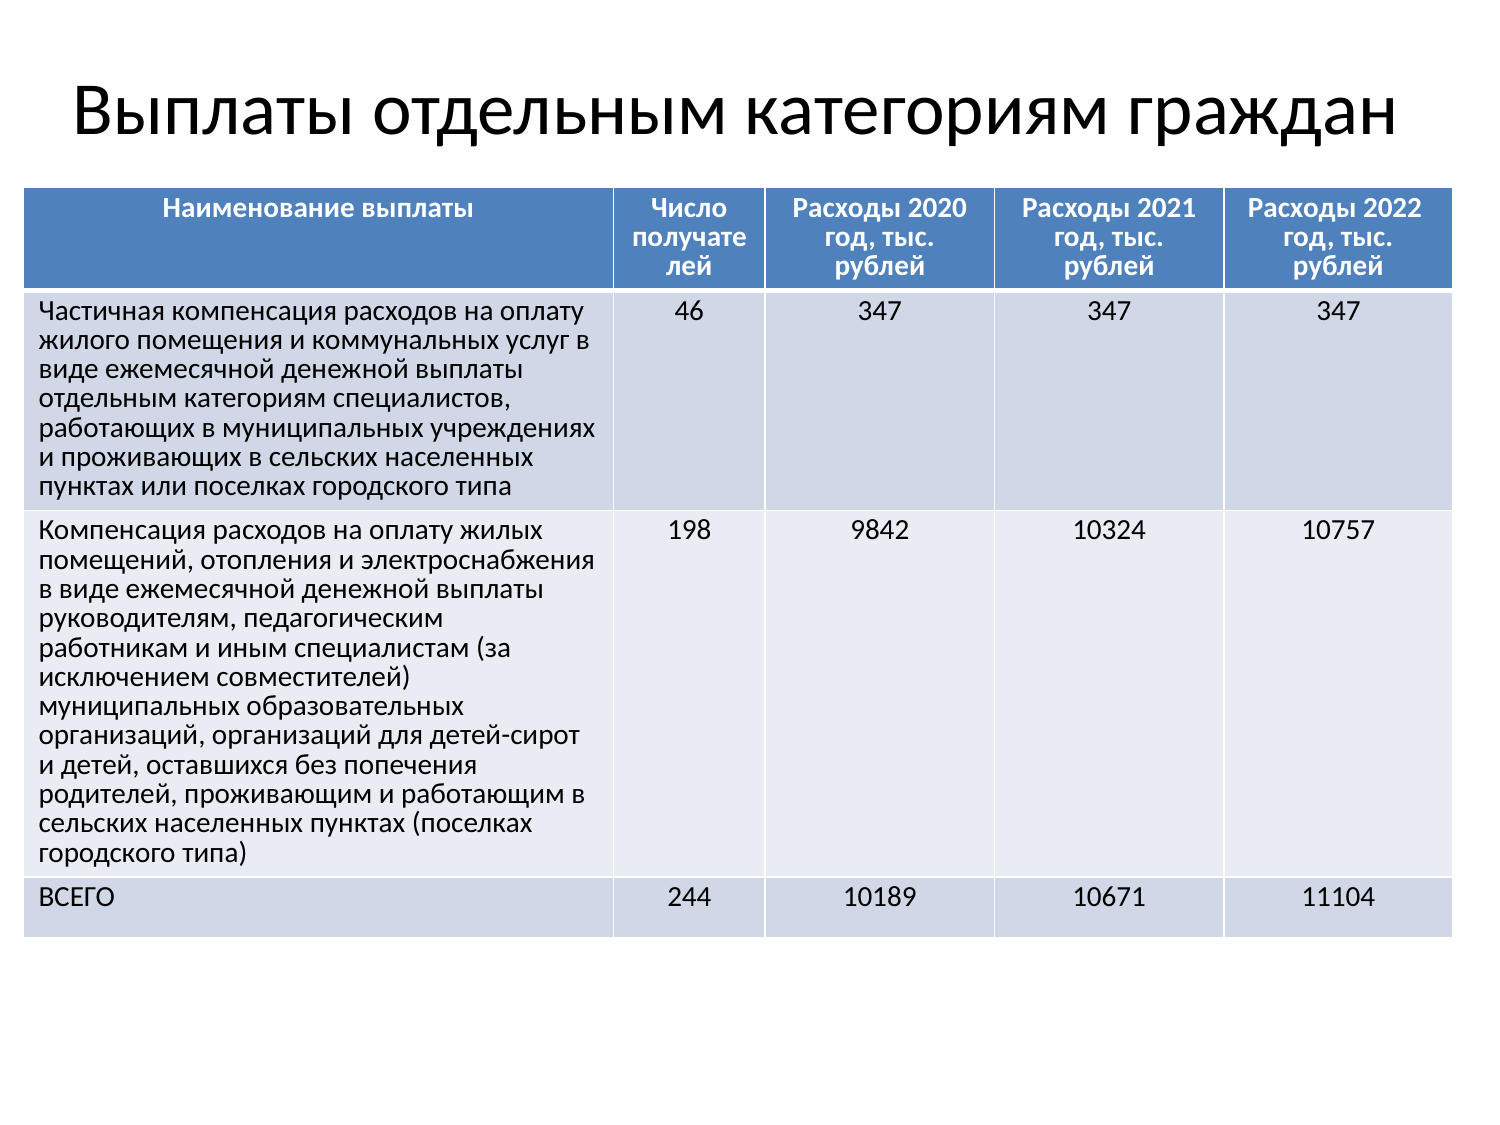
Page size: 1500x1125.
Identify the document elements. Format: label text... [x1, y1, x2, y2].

title Выплаты отдельным категориям граждан [46, 45, 1425, 164]
table_cell 10189 [766, 878, 994, 937]
table_header Расходы 2020 год, тыс. рублей [766, 188, 994, 288]
table_header Расходы 2021 год, тыс. рублей [995, 188, 1223, 288]
table_cell 10671 [995, 878, 1223, 937]
table_cell 347 [1225, 293, 1452, 510]
table_cell 9842 [766, 511, 994, 876]
table_cell 347 [766, 293, 994, 510]
table_cell 11104 [1225, 878, 1452, 937]
table_cell 198 [614, 511, 764, 876]
table_header Число получателей [614, 188, 764, 288]
table_header Наименование выплаты [24, 188, 613, 288]
table_cell 10757 [1225, 511, 1452, 876]
table_cell 10324 [995, 511, 1223, 876]
table_cell ВСЕГО [24, 878, 613, 937]
table_header Расходы 2022 год, тыс. рублей [1225, 188, 1452, 288]
table_cell 347 [995, 293, 1223, 510]
table_cell 244 [614, 878, 764, 937]
table_cell Частичная компенсация расходов на оплату жилого помещения и коммунальных услуг в виде ежемесячной денежной выплаты отдельным категориям специалистов, работающих в муниципальных учреждениях и проживающих в сельских населенных пунктах или поселках городского типа [24, 293, 613, 510]
table_cell Компенсация расходов на оплату жилых помещений, отопления и электроснабжения в виде ежемесячной денежной выплаты руководителям, педагогическим работникам и иным специалистам (за исключением совместителей) муниципальных образовательных организаций, организаций для детей-сирот и детей, оставшихся без попечения родителей, проживающим и работающим в сельских населенных пунктах (поселках городского типа) [24, 511, 613, 876]
table_cell 46 [614, 293, 764, 510]
